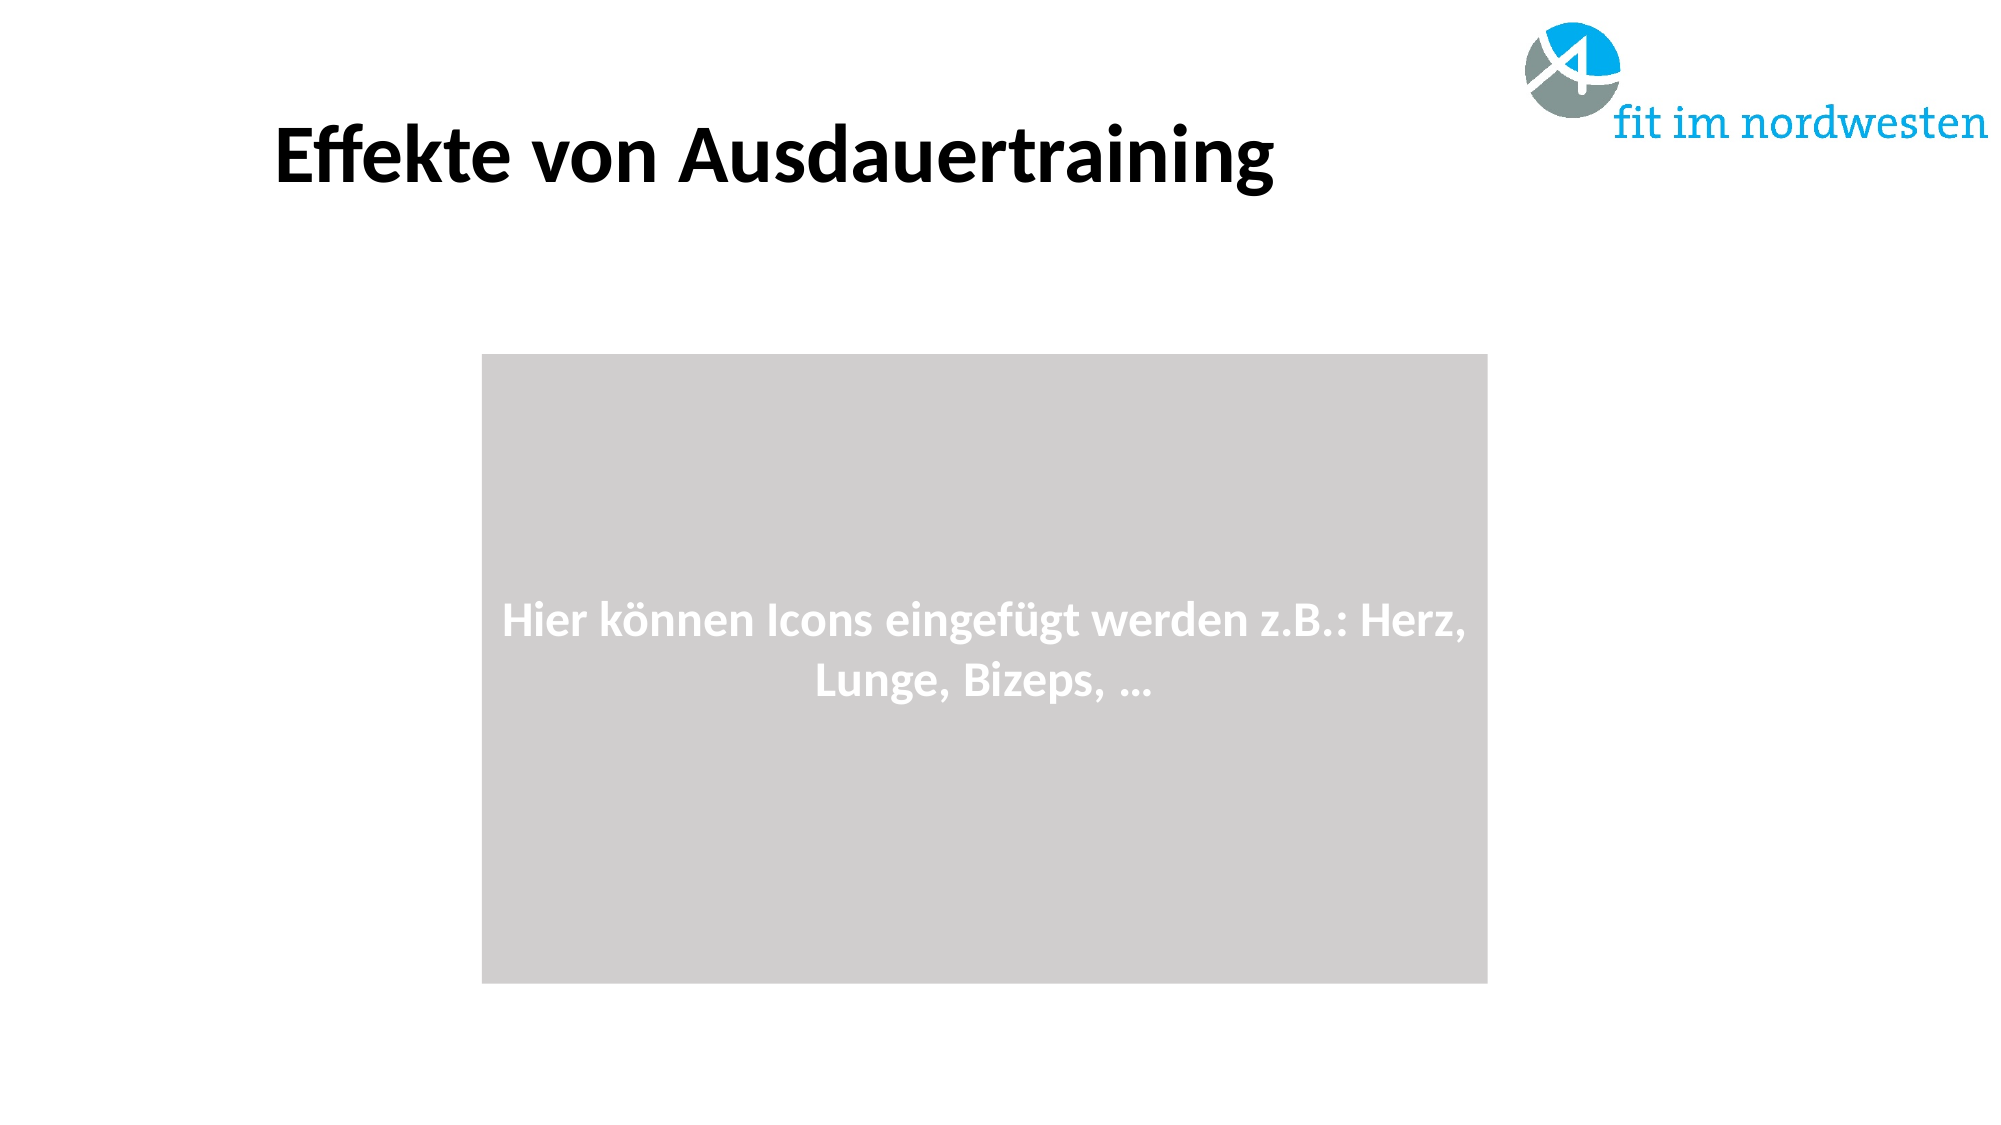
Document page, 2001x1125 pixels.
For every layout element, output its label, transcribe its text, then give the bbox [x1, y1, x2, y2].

title Effekte von Ausdauertraining [0, 96, 1520, 215]
text_box Hier können Icons eingefügt werden z.B.: Herz, Lunge, Bizeps, … [481, 354, 1488, 984]
picture [1520, 0, 1999, 215]
